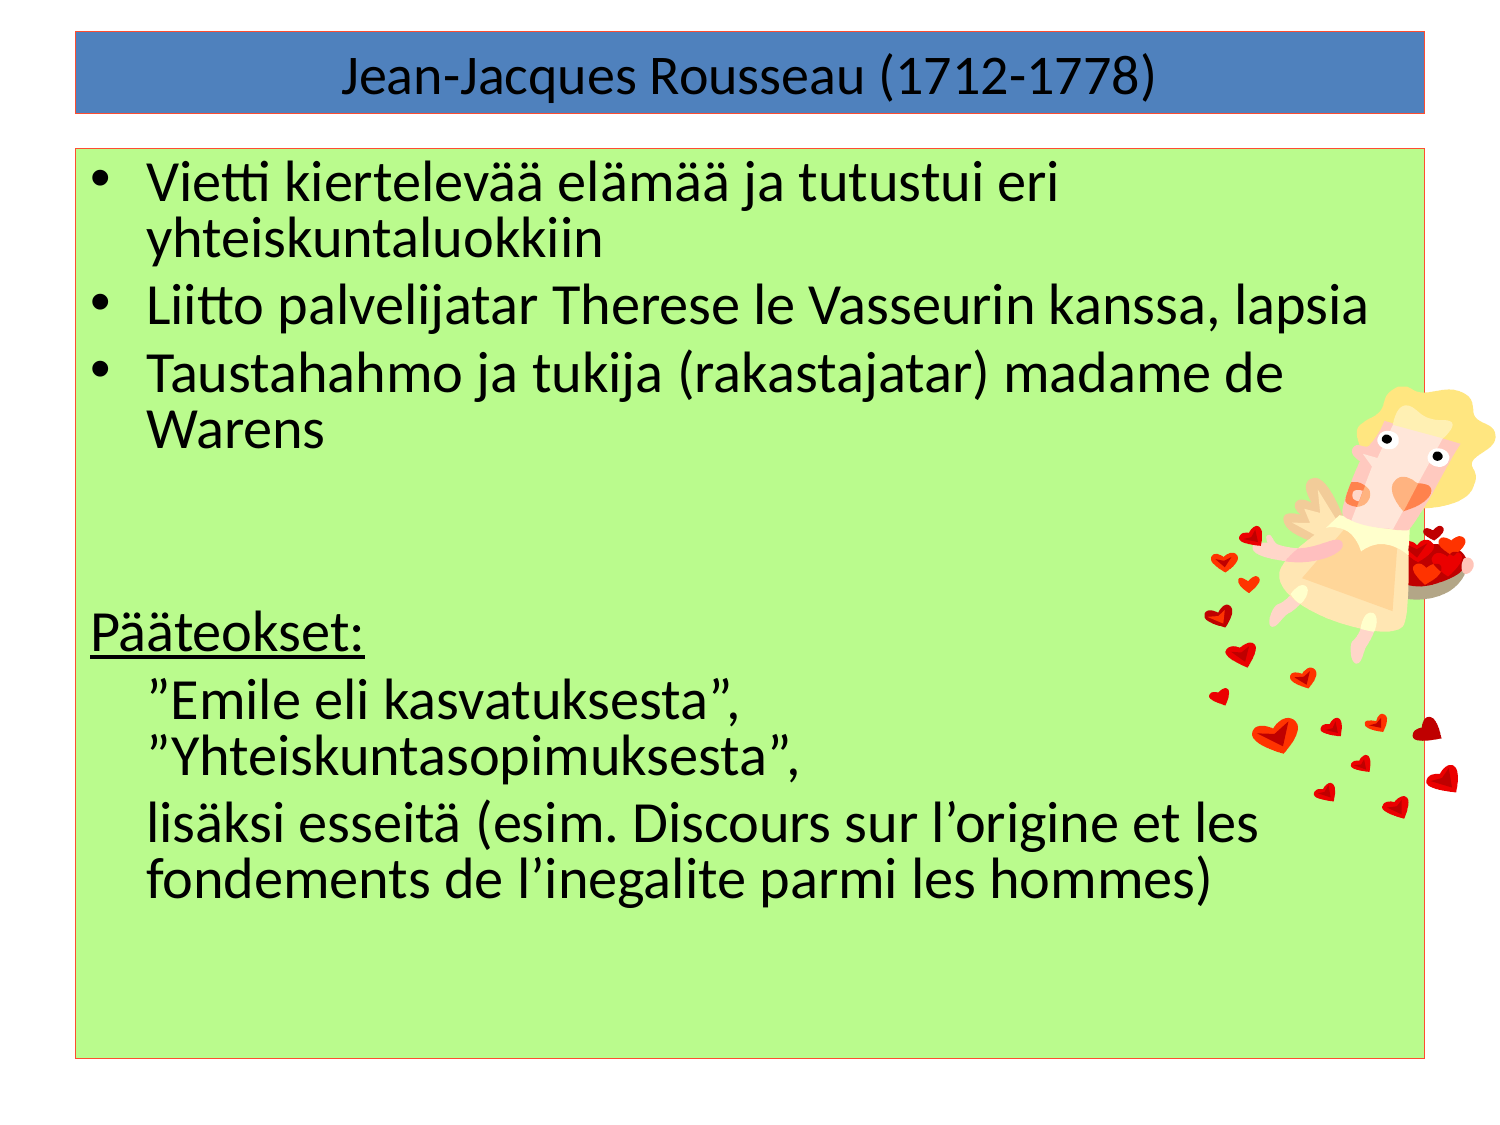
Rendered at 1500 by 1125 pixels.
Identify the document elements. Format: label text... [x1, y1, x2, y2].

list Vietti kiertelevää elämää ja tutustui eri yhteiskuntaluokkiin Liitto palvelijatar Therese le Vasseurin kanssa, lapsia Taustahahmo ja tukija (rakastajatar) madame de Warens Pääteokset: ”Emile eli kasvatuksesta”, ”Yhteiskuntasopimuksesta”, lisäksi esseitä (esim. Discours sur l’origine et les fondements de l’inegalite parmi les hommes) [75, 148, 1425, 1059]
picture [1204, 386, 1500, 823]
title Jean-Jacques Rousseau (1712-1778) [75, 31, 1425, 114]
